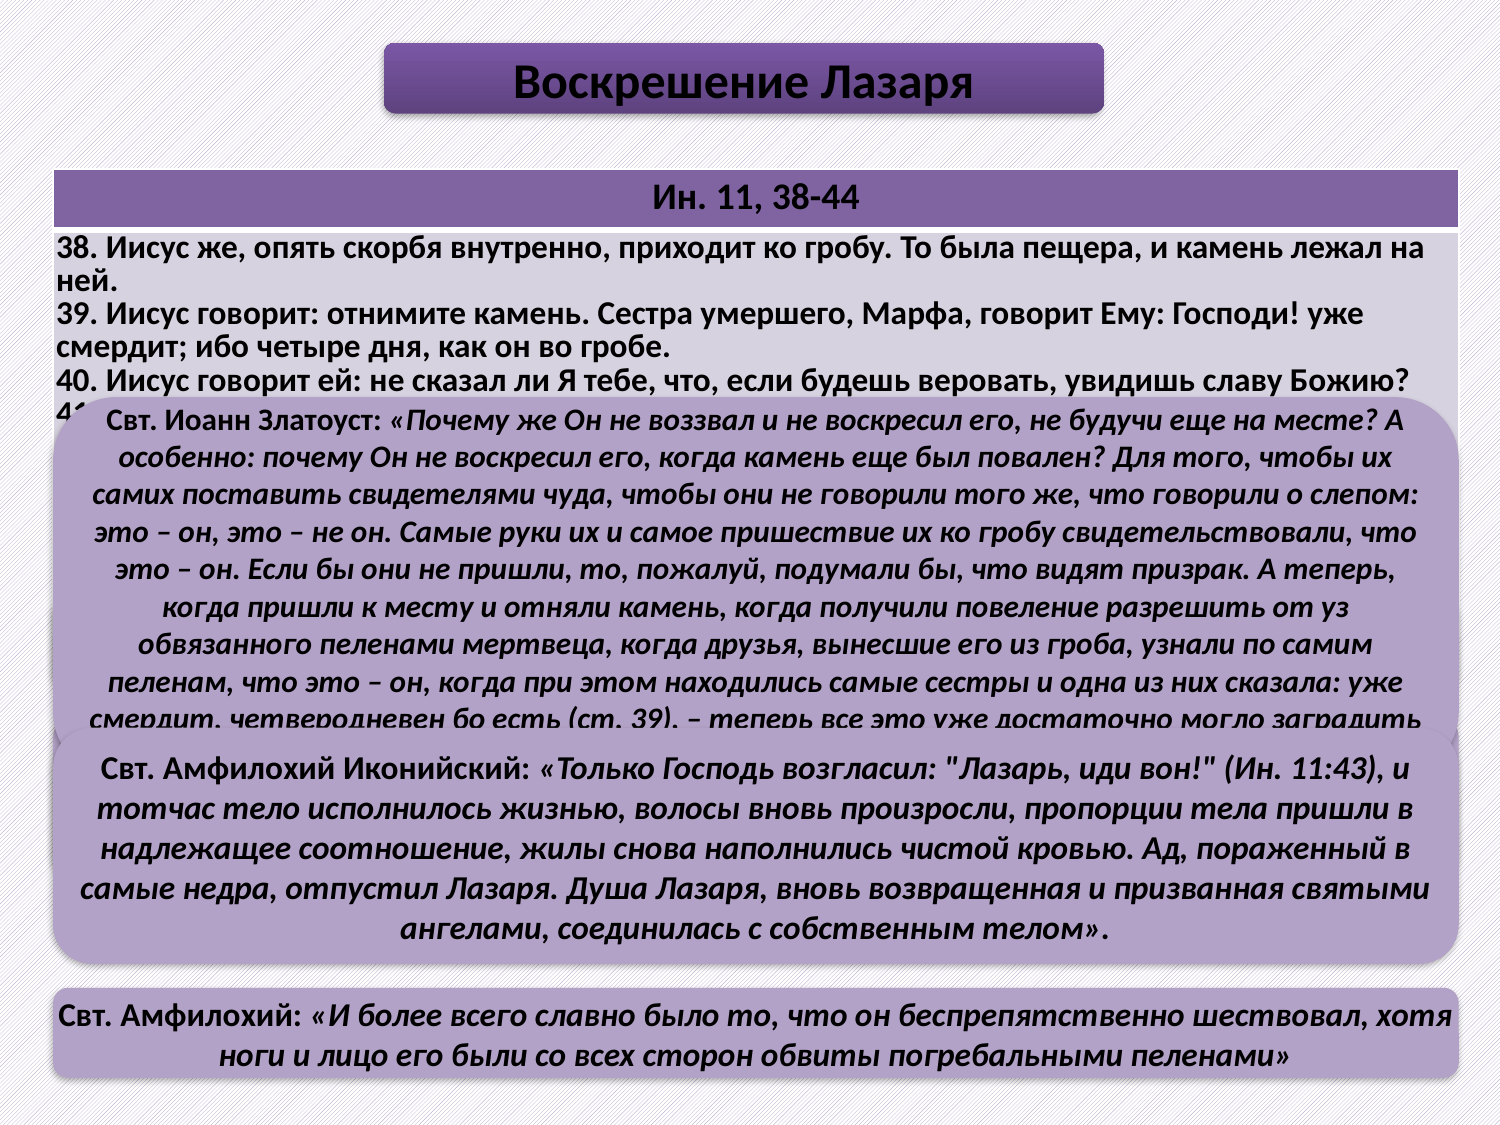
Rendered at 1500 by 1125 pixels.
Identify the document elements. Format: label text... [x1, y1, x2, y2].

text_box Свт. Амфилохий Иконийский: «Только Господь возгласил: "Лазарь, иди вон!" (Ин. 11:43), и тотчас тело исполнилось жизнью, волосы вновь произросли, пропорции тела пришли в надлежащее соотношение, жилы снова наполнились чистой кровью. Ад, пораженный в самые недра, отпустил Лазаря. Душа Лазаря, вновь возвращенная и призванная святыми ангелами, соединилась с собственным телом». [52, 726, 1460, 965]
text_box Свт. Иоанн Златоуст: «Почему же Он не воззвал и не воскресил его, не будучи еще на месте? А особенно: почему Он не воскресил его, когда камень еще был повален? Для того, чтобы их самих поставить свидетелями чуда, чтобы они не говорили того же, что говорили о слепом: это – он, это – не он. Самые руки их и самое пришествие их ко гробу свидетельствовали, что это – он. Если бы они не пришли, то, пожалуй, подумали бы, что видят призрак. А теперь, когда пришли к месту и отняли камень, когда получили повеление разрешить от уз обвязанного пеленами мертвеца, когда друзья, вынесшие его из гроба, узнали по самим пеленам, что это – он, когда при этом находились самые сестры и одна из них сказала: уже смердит, четверодневен бо есть (ст. 39), – теперь все это уже достаточно могло заградить неблагонамеренным свидетелям уста». [50, 394, 1461, 744]
text_box Свт. Амфилохий: «И более всего славно было то, что он беспрепятственно шествовал, хотя ноги и лицо его были со всех сторон обвиты погребальными пеленами» [52, 986, 1460, 1079]
table_cell 38. Иисус же, опять скорбя внутренно, приходит ко гробу. То была пещера, и камень лежал на ней. 39. Иисус говорит: отнимите камень. Сестра умершего, Марфа, говорит Ему: Господи! уже смердит; ибо четыре дня, как он во гробе. 40. Иисус говорит ей: не сказал ли Я тебе, что, если будешь веровать, увидишь славу Божию? 41. Итак отняли камень от пещеры, где лежал умерший. Иисус же возвел очи к небу и сказал: Отче! благодарю Тебя, что Ты услышал Меня. 42. Я и знал, что Ты всегда услышишь Меня; но сказал сие для народа, здесь стоящего, чтобы поверили, что Ты послал Меня. 43. Сказав это, Он воззвал громким голосом: Лазарь! иди вон. 44. И вышел умерший, обвитый по рукам и ногам погребальными пеленами, и лице его обвязано было платком. Иисус говорит им: развяжите его, пусть идет. [54, 233, 1458, 434]
table_header Ин. 11, 38-44 [54, 170, 1458, 227]
text_box Воскрешение Лазаря [383, 42, 1105, 114]
